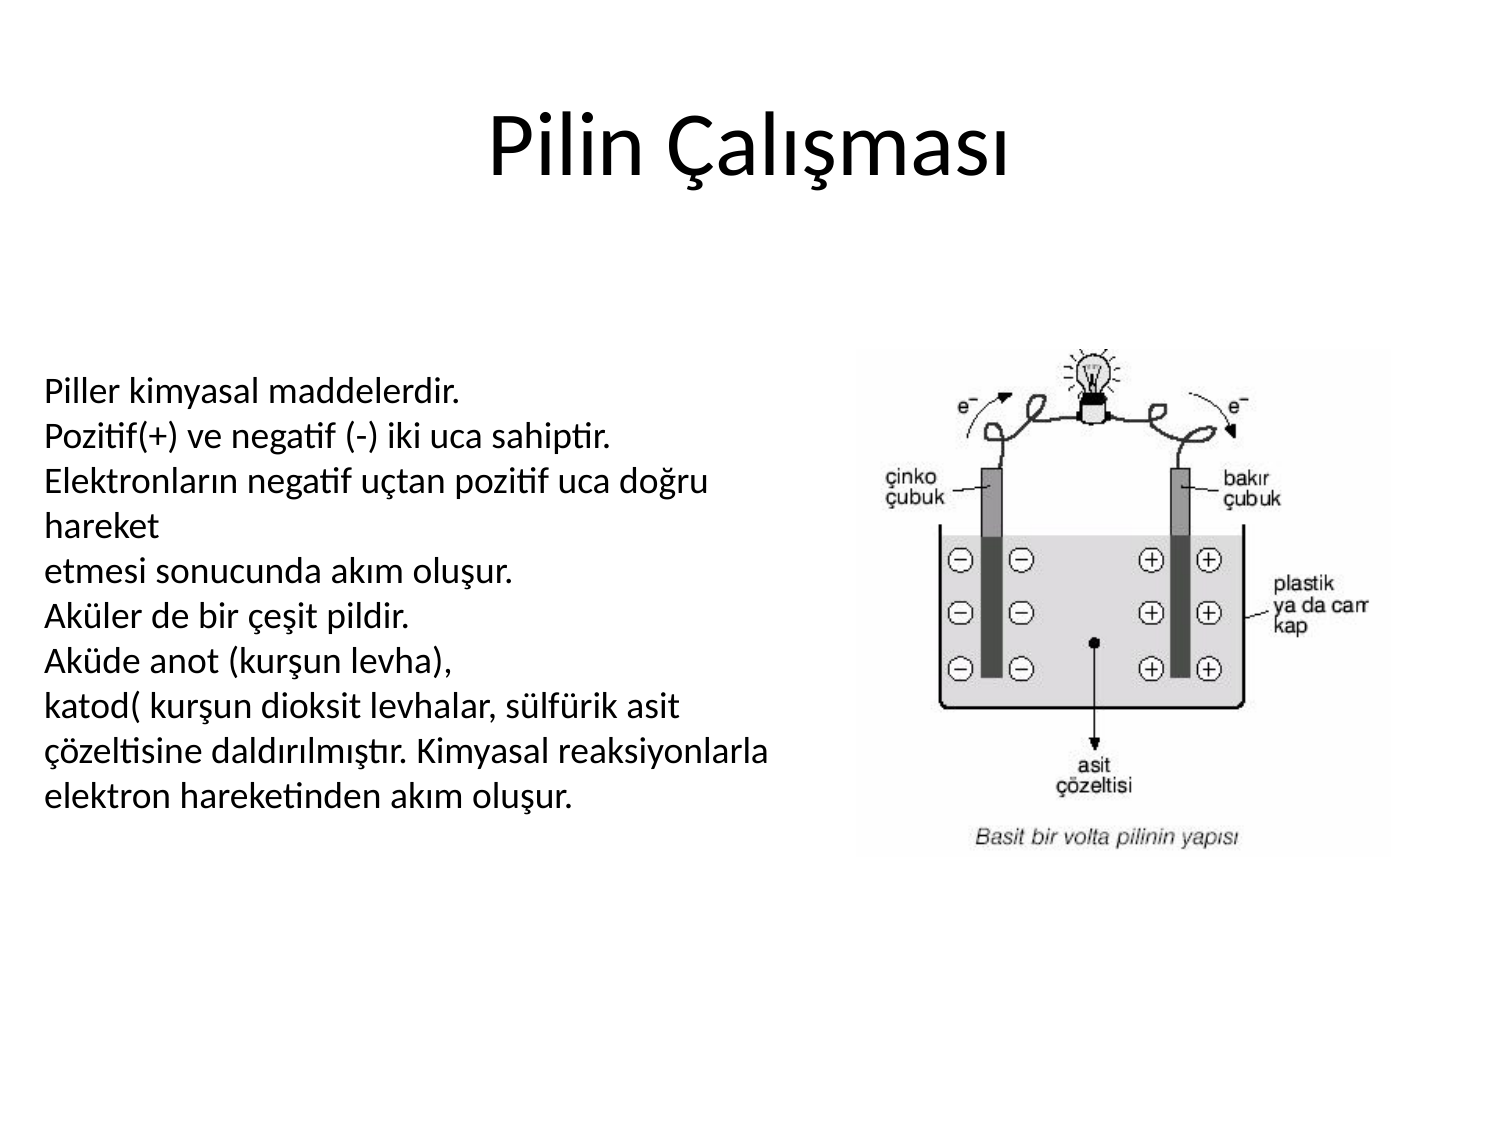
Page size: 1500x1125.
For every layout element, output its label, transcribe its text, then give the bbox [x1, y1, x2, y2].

text_box Piller kimyasal maddelerdir. Pozitif(+) ve negatif (-) iki uca sahiptir. Elektronların negatif uçtan pozitif uca doğru hareket etmesi sonucunda akım oluşur. Aküler de bir çeşit pildir. Aküde anot (kurşun levha), katod( kurşun dioksit levhalar, sülfürik asit çözeltisine daldırılmıştır. Kimyasal reaksiyonlarla elektron hareketinden akım oluşur. [29, 358, 798, 914]
title Pilin Çalışması [75, 45, 1425, 233]
picture [856, 349, 1391, 857]
